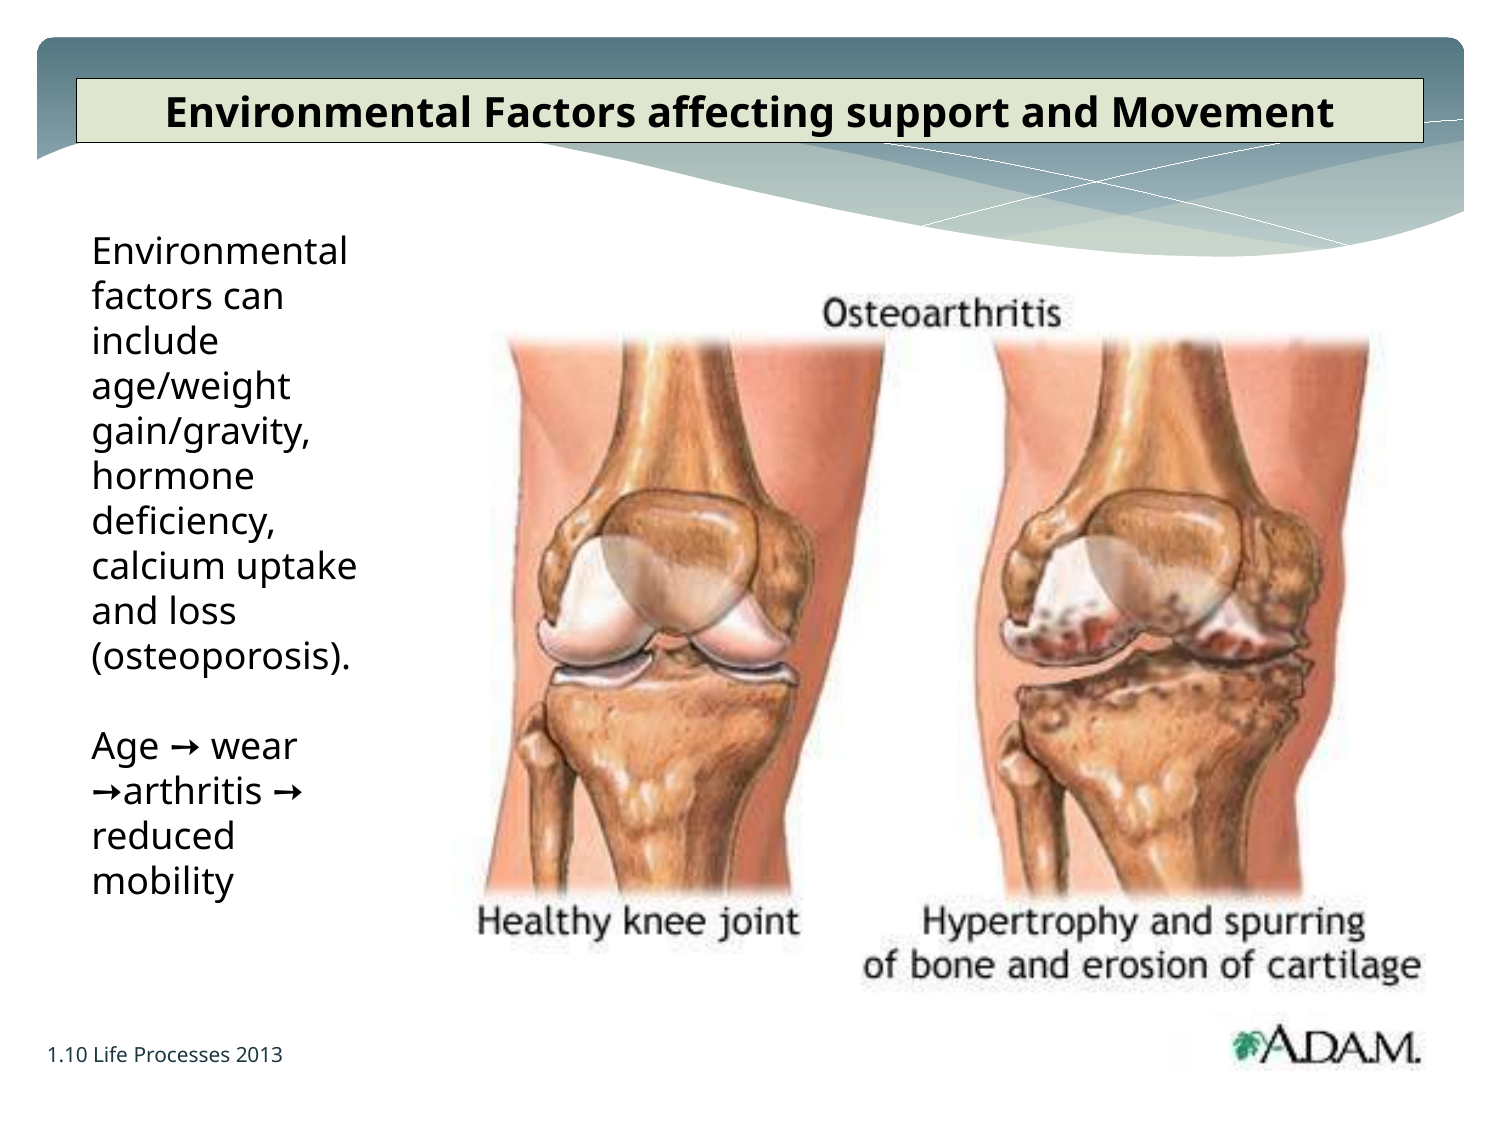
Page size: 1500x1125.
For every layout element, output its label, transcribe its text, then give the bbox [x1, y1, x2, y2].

picture [453, 293, 1426, 1071]
footer 1.10 Life Processes 2013 [31, 1025, 653, 1086]
text_box Environmental Factors affecting support and Movement [76, 78, 1424, 143]
text_box Environmental factors can include age/weight gain/gravity, hormone deficiency, calcium uptake and loss (osteoporosis). Age ➙ wear ➙arthritis ➙ reduced mobility [76, 219, 384, 955]
